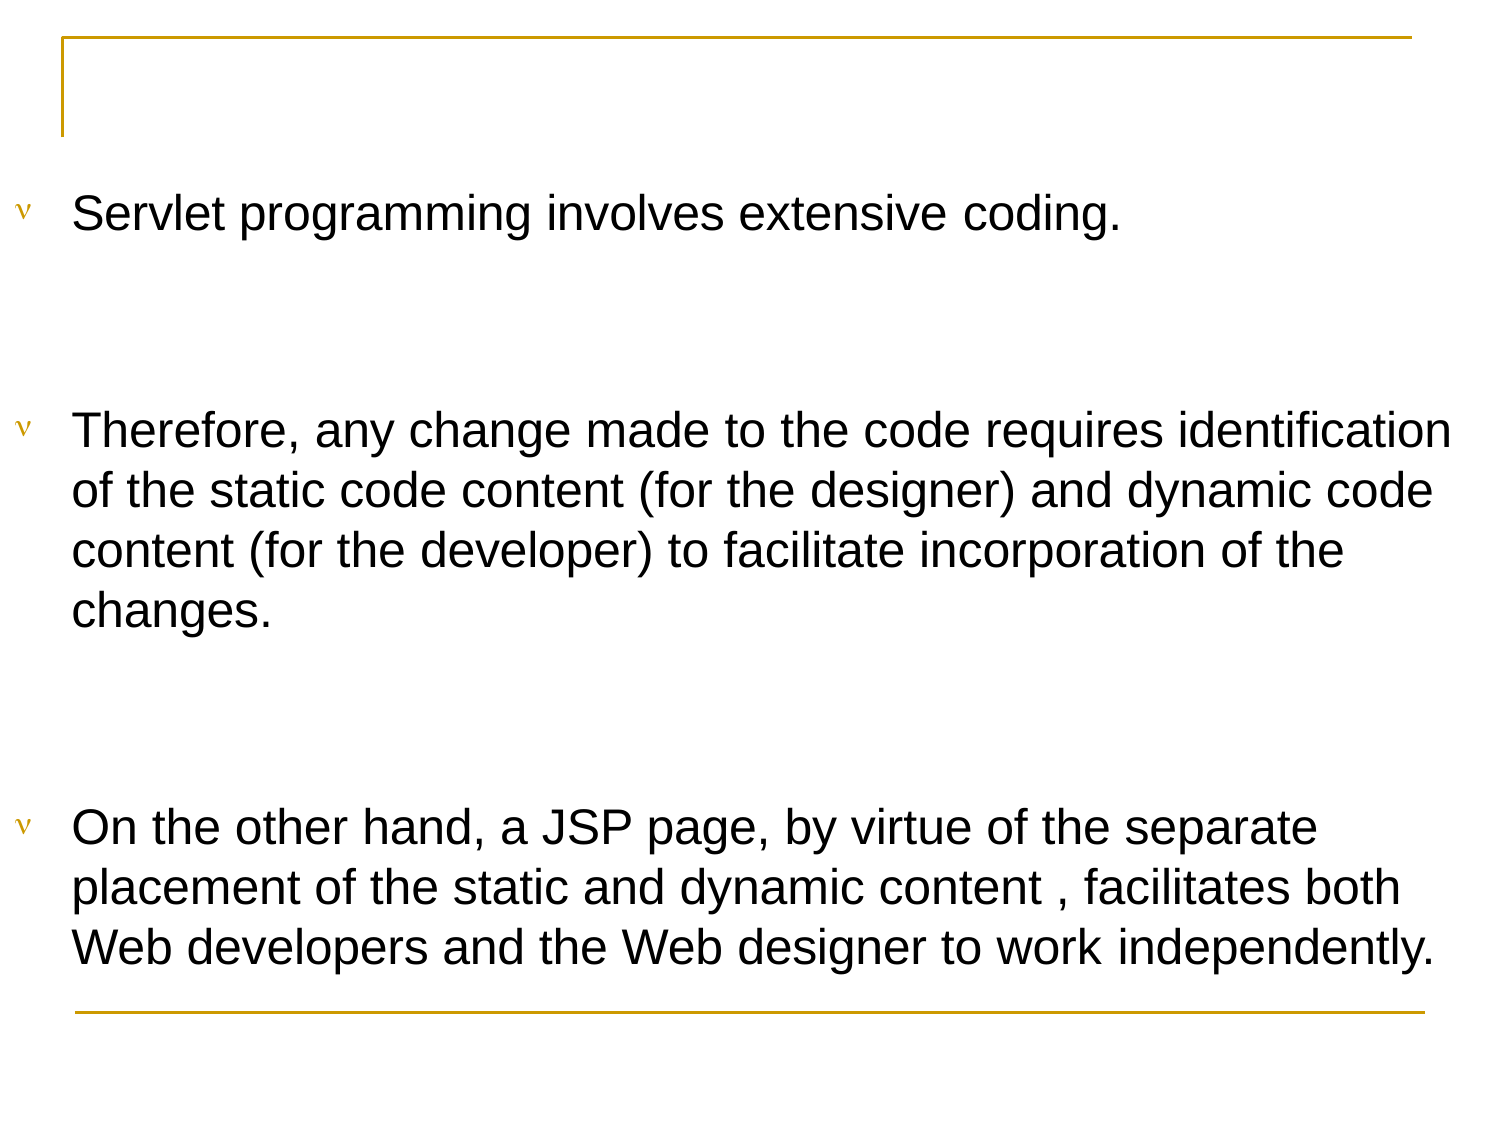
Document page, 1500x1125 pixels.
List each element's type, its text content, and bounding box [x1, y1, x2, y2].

list Therefore, any change made to the code requires identification of the static code content (for the designer) and dynamic code content (for the developer) to facilitate incorporation of the changes. [17, 226, 1483, 1035]
text_box  [12, 799, 42, 841]
title Servlet programming involves extensive coding. [69, 177, 1131, 226]
text_box  [12, 402, 17, 444]
text_box  [12, 185, 42, 227]
text_box On the other hand, a JSP page, by virtue of the separate placement of the static and dynamic content , facilitates both Web developers and the Web designer to work independently. [69, 792, 1450, 975]
